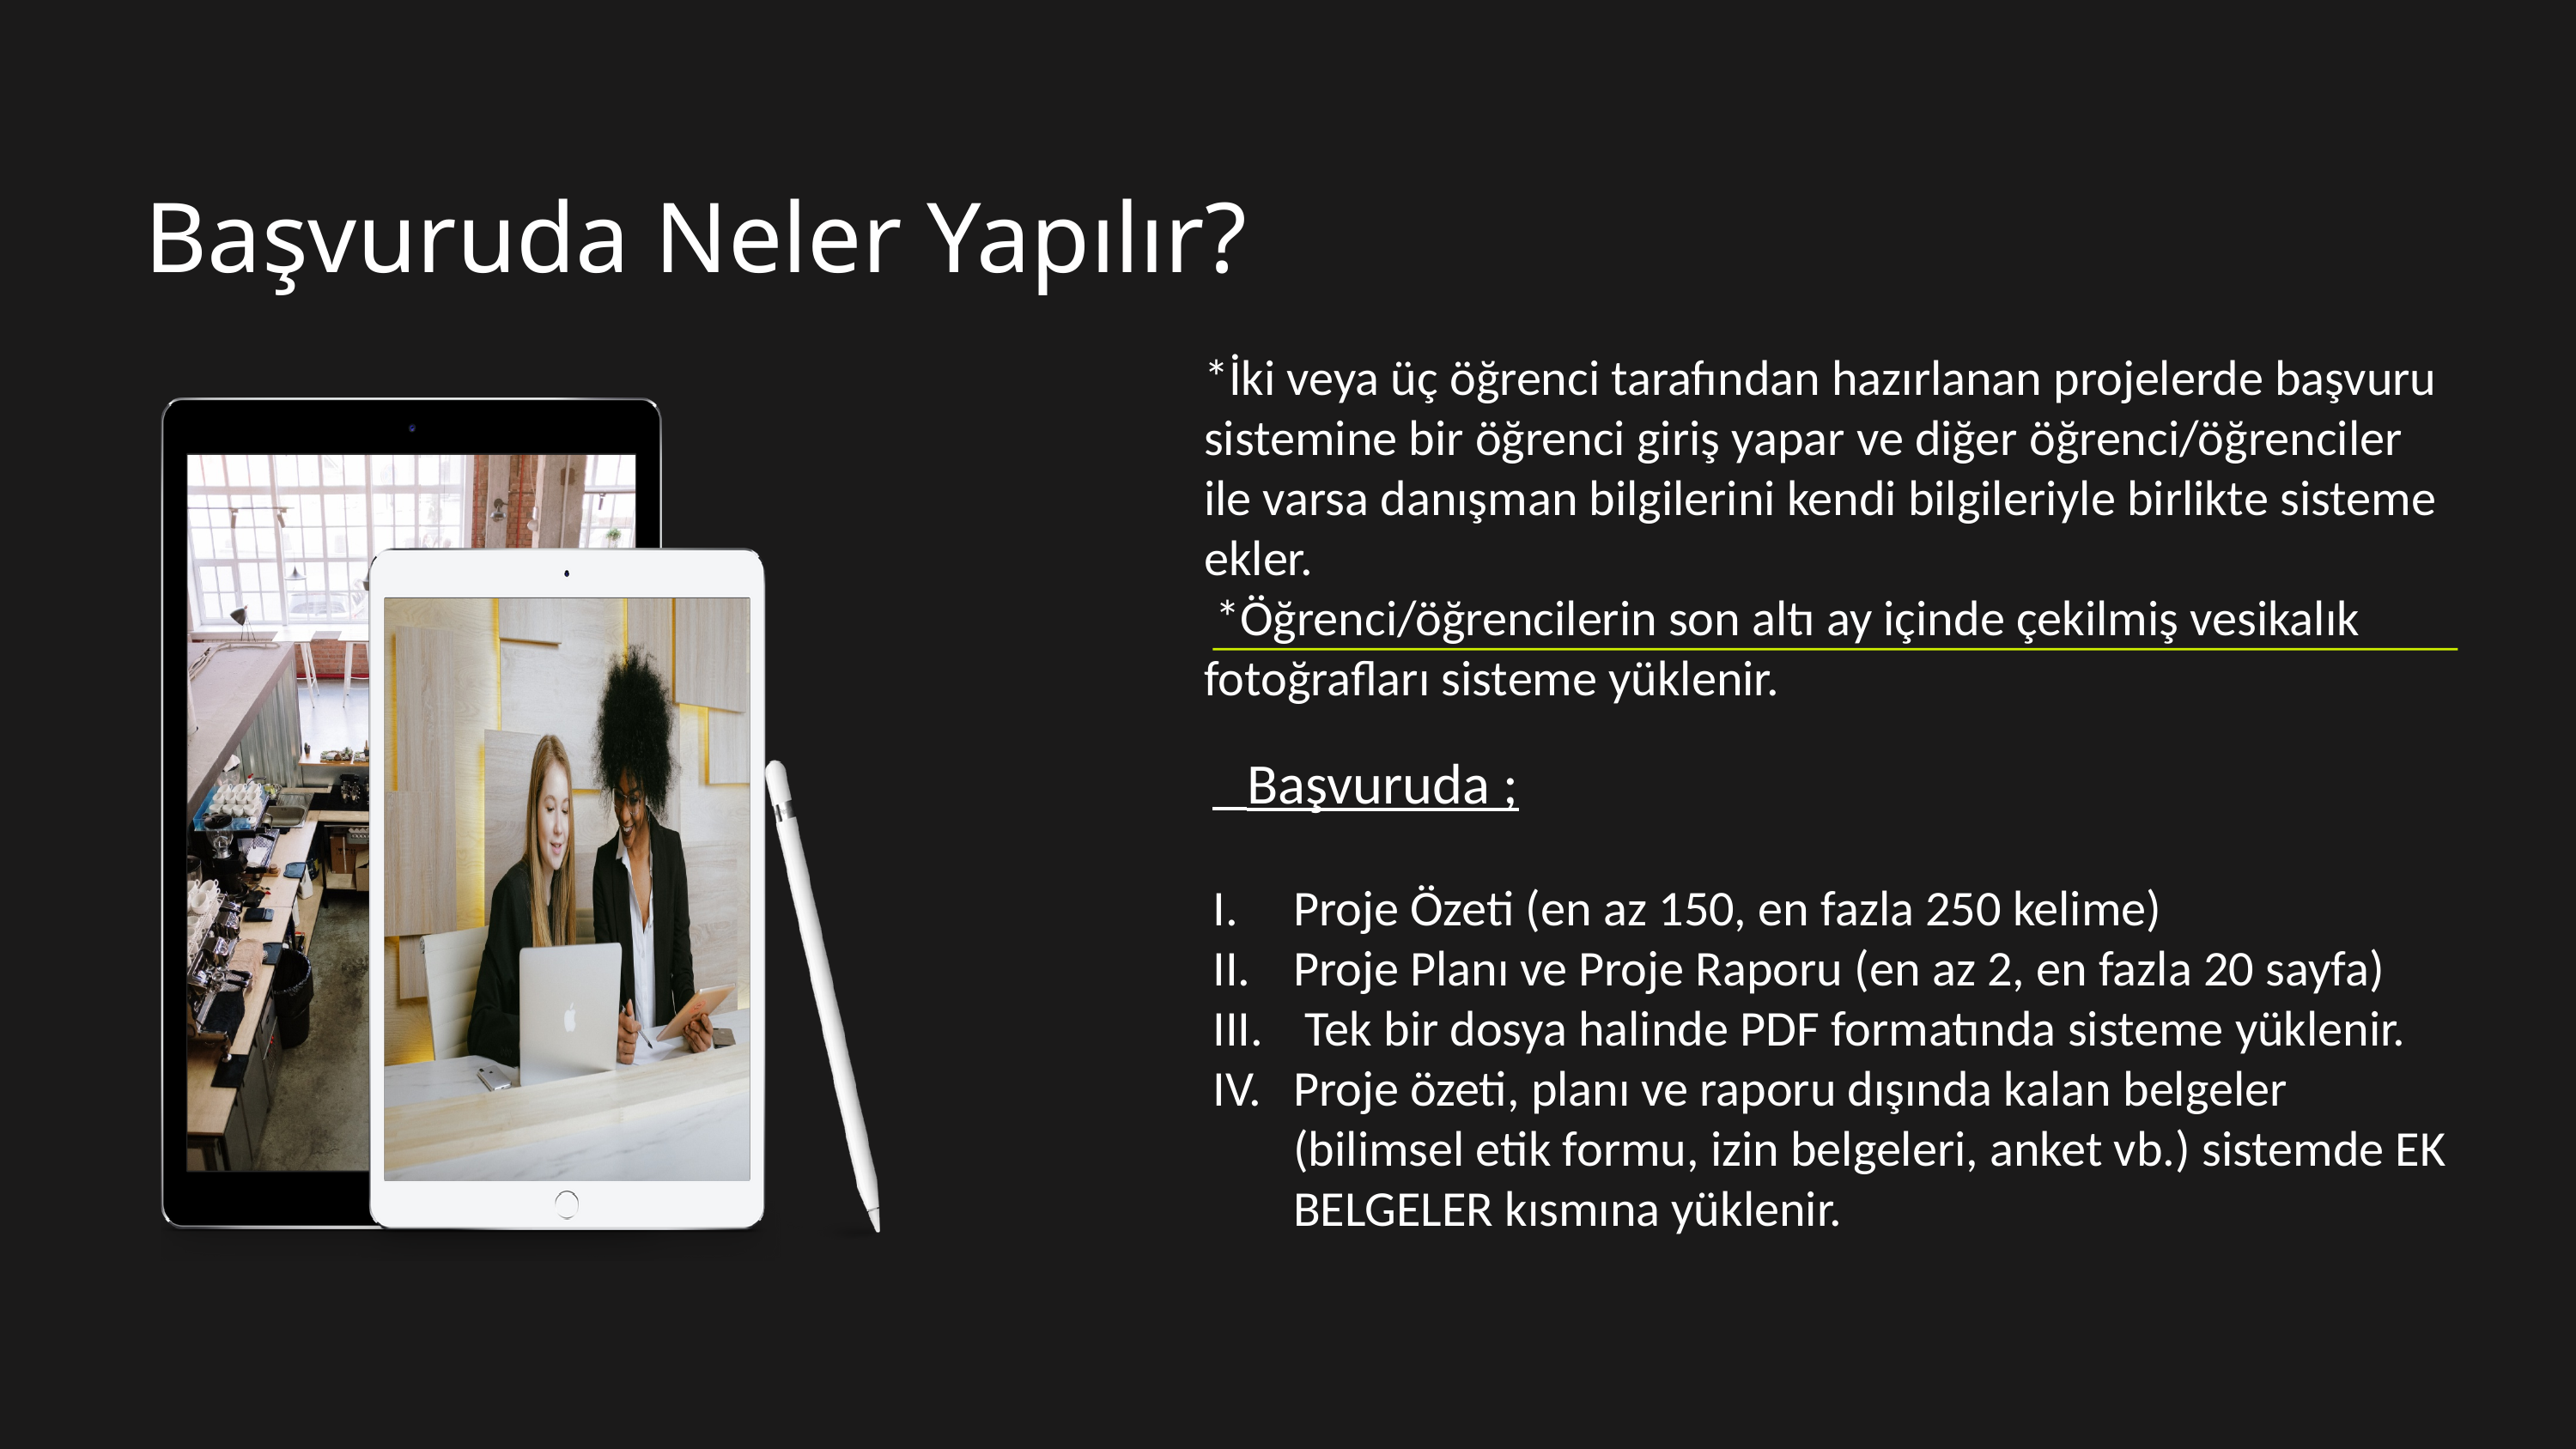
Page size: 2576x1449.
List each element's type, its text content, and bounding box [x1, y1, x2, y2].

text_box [161, 397, 881, 1261]
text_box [1212, 337, 2458, 1290]
text_box *İki veya üç öğrenci tarafından hazırlanan projelerde başvuru sistemine bir öğrenci giriş yapar ve diğer öğrenci/öğrenciler ile varsa danışman bilgilerini kendi bilgileriyle birlikte sisteme ekler. *Öğrenci/öğrencilerin son altı ay içinde çekilmiş vesikalık fotoğrafları sisteme yüklenir. [1191, 279, 2458, 712]
text_box Başvuruda Neler Yapılır? [144, 154, 1289, 292]
